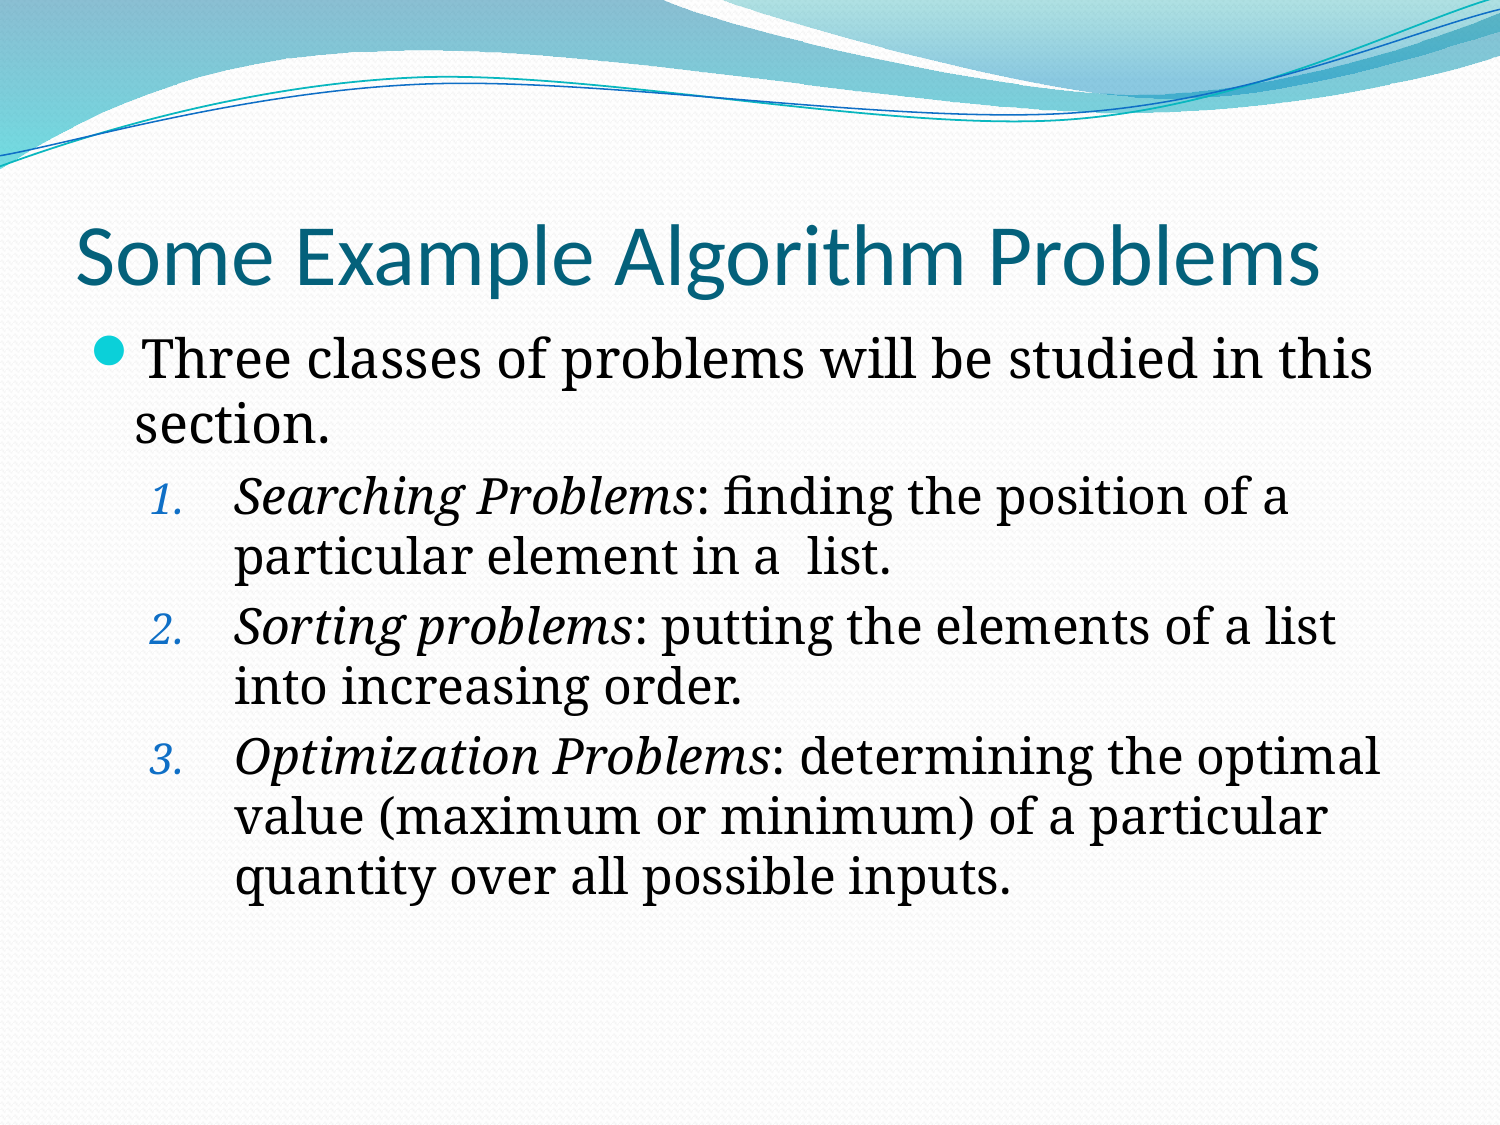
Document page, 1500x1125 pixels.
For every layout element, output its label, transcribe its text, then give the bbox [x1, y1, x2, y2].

list Three classes of problems will be studied in this section. Searching Problems: finding the position of a particular element in a list. Sorting problems: putting the elements of a list into increasing order. Optimization Problems: determining the optimal value (maximum or minimum) of a particular quantity over all possible inputs. [75, 317, 1425, 1038]
title Some Example Algorithm Problems [75, 115, 1425, 303]
